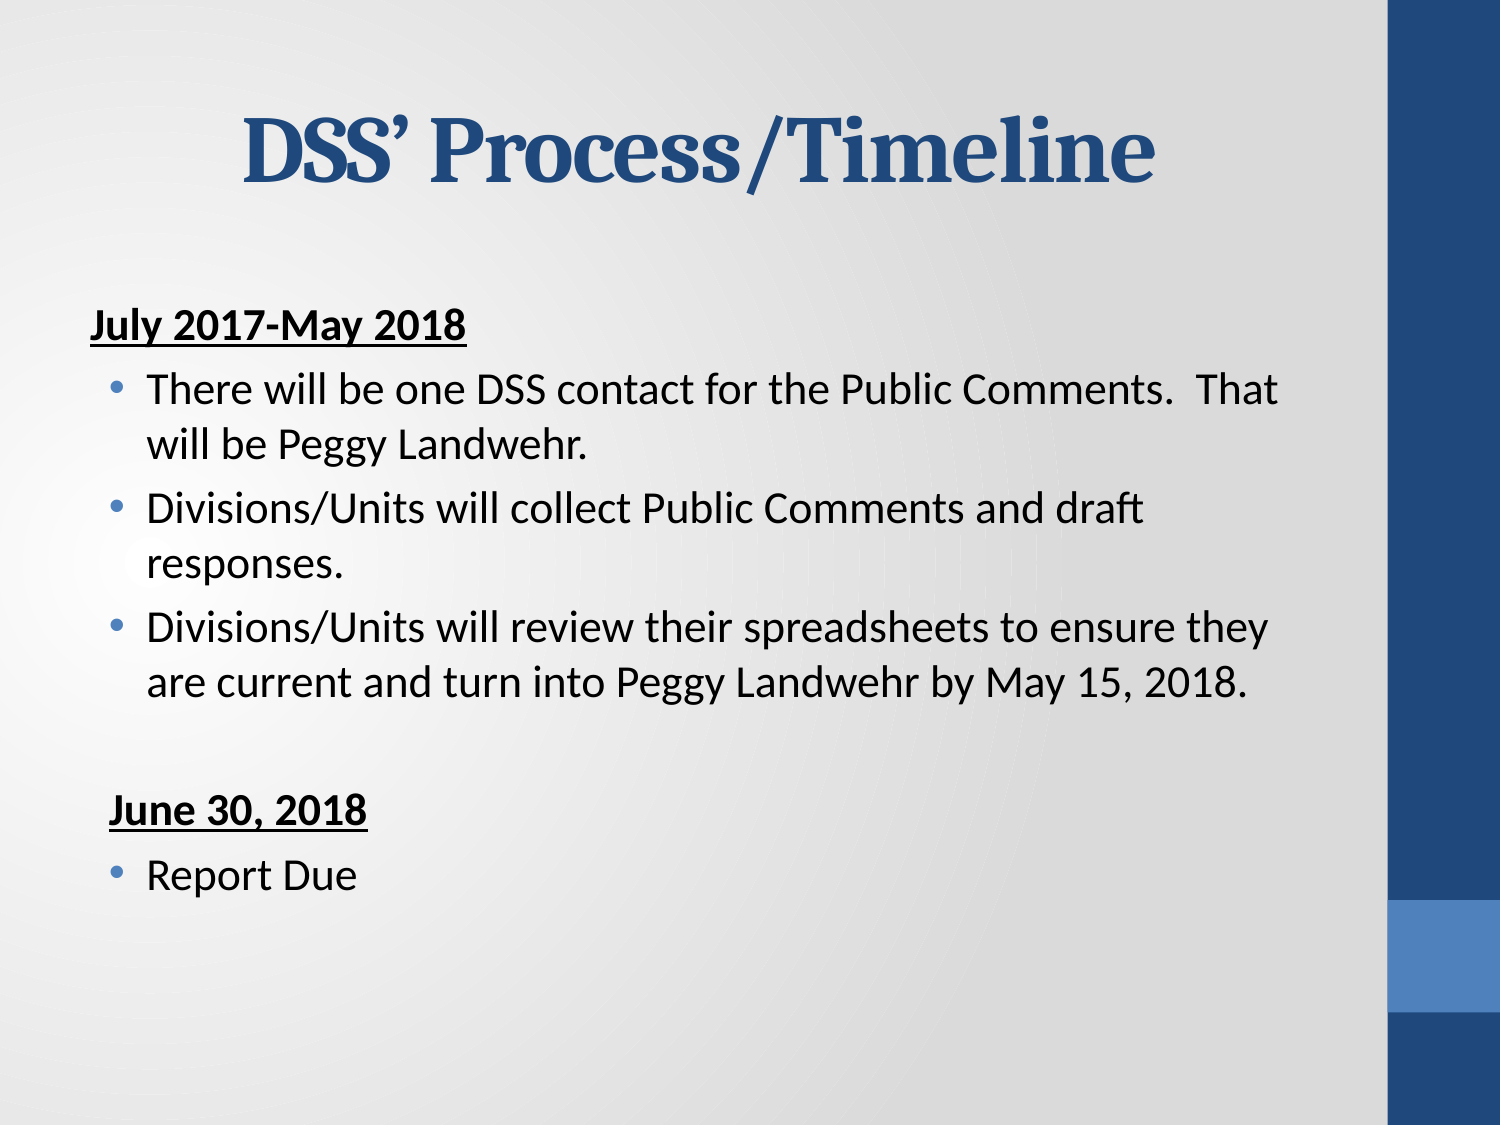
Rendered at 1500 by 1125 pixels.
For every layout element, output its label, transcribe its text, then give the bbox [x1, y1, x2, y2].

list July 2017-May 2018 There will be one DSS contact for the Public Comments. That will be Peggy Landwehr. Divisions/Units will collect Public Comments and draft responses. Divisions/Units will review their spreadsheets to ensure they are current and turn into Peggy Landwehr by May 15, 2018. June 30, 2018 Report Due [75, 287, 1325, 1013]
title DSS’ Process/Timeline [75, 50, 1325, 238]
